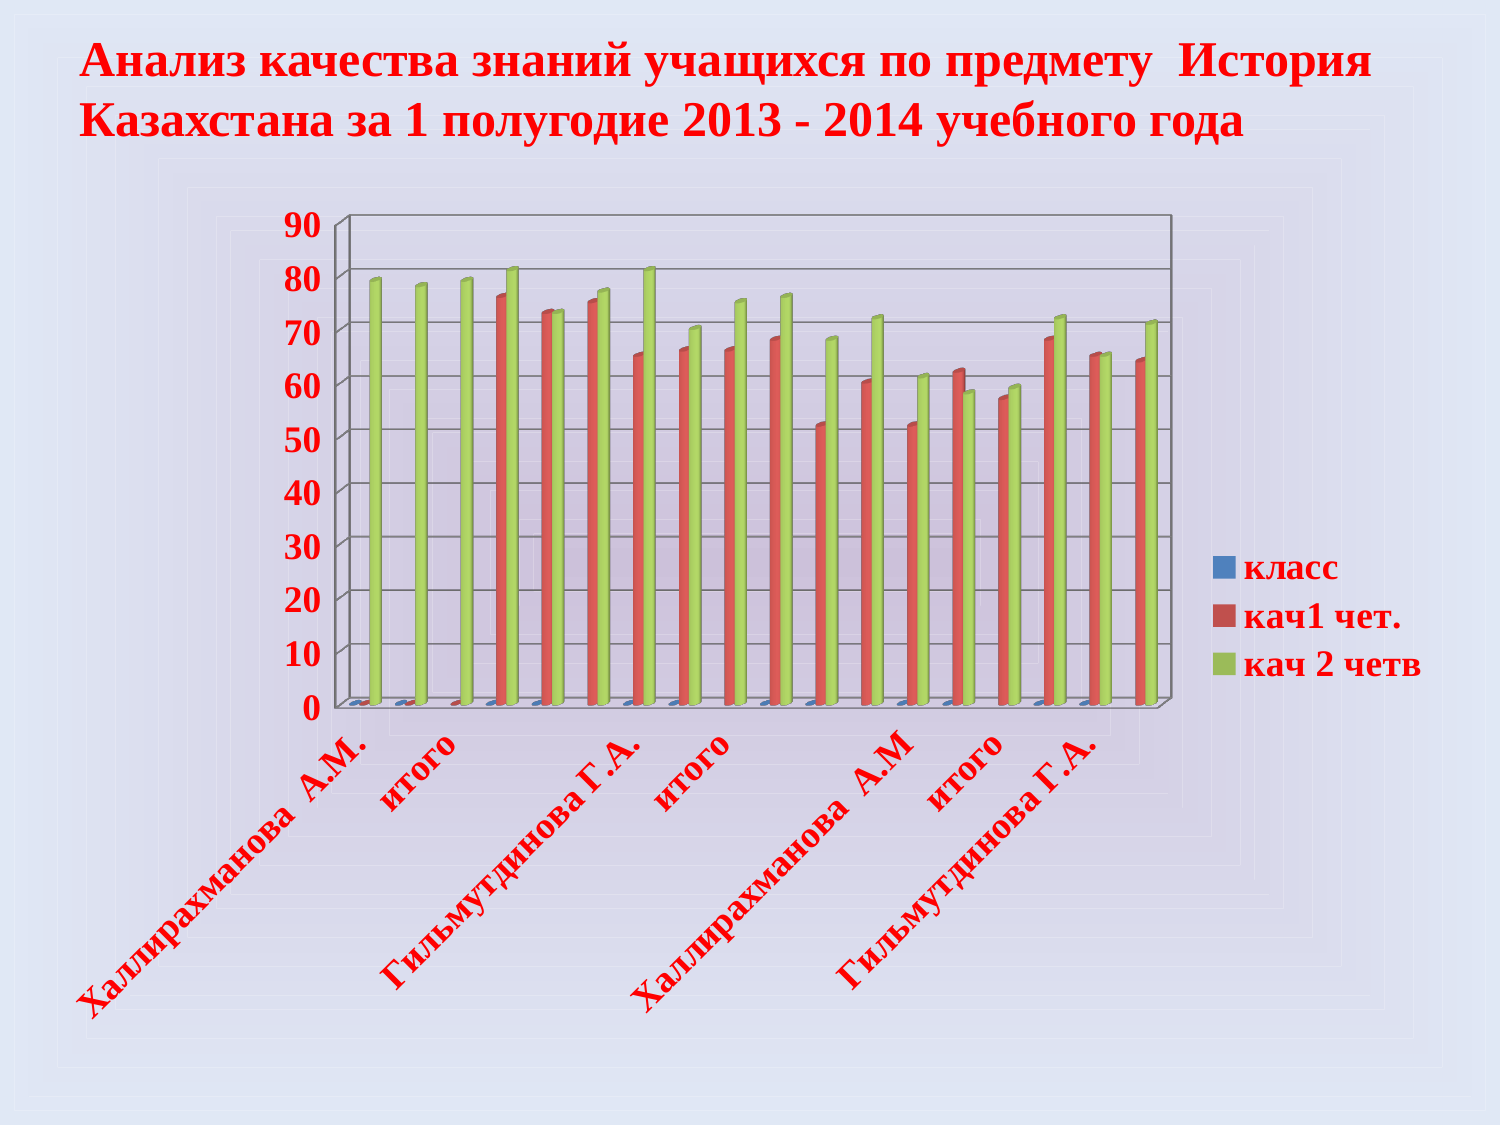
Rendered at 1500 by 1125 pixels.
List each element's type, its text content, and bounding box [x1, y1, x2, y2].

text_box Анализ качества знаний учащихся по предмету История Казахстана за 1 полугодие 2013 - 2014 учебного года [64, 19, 1471, 154]
chart [41, 184, 1448, 1047]
